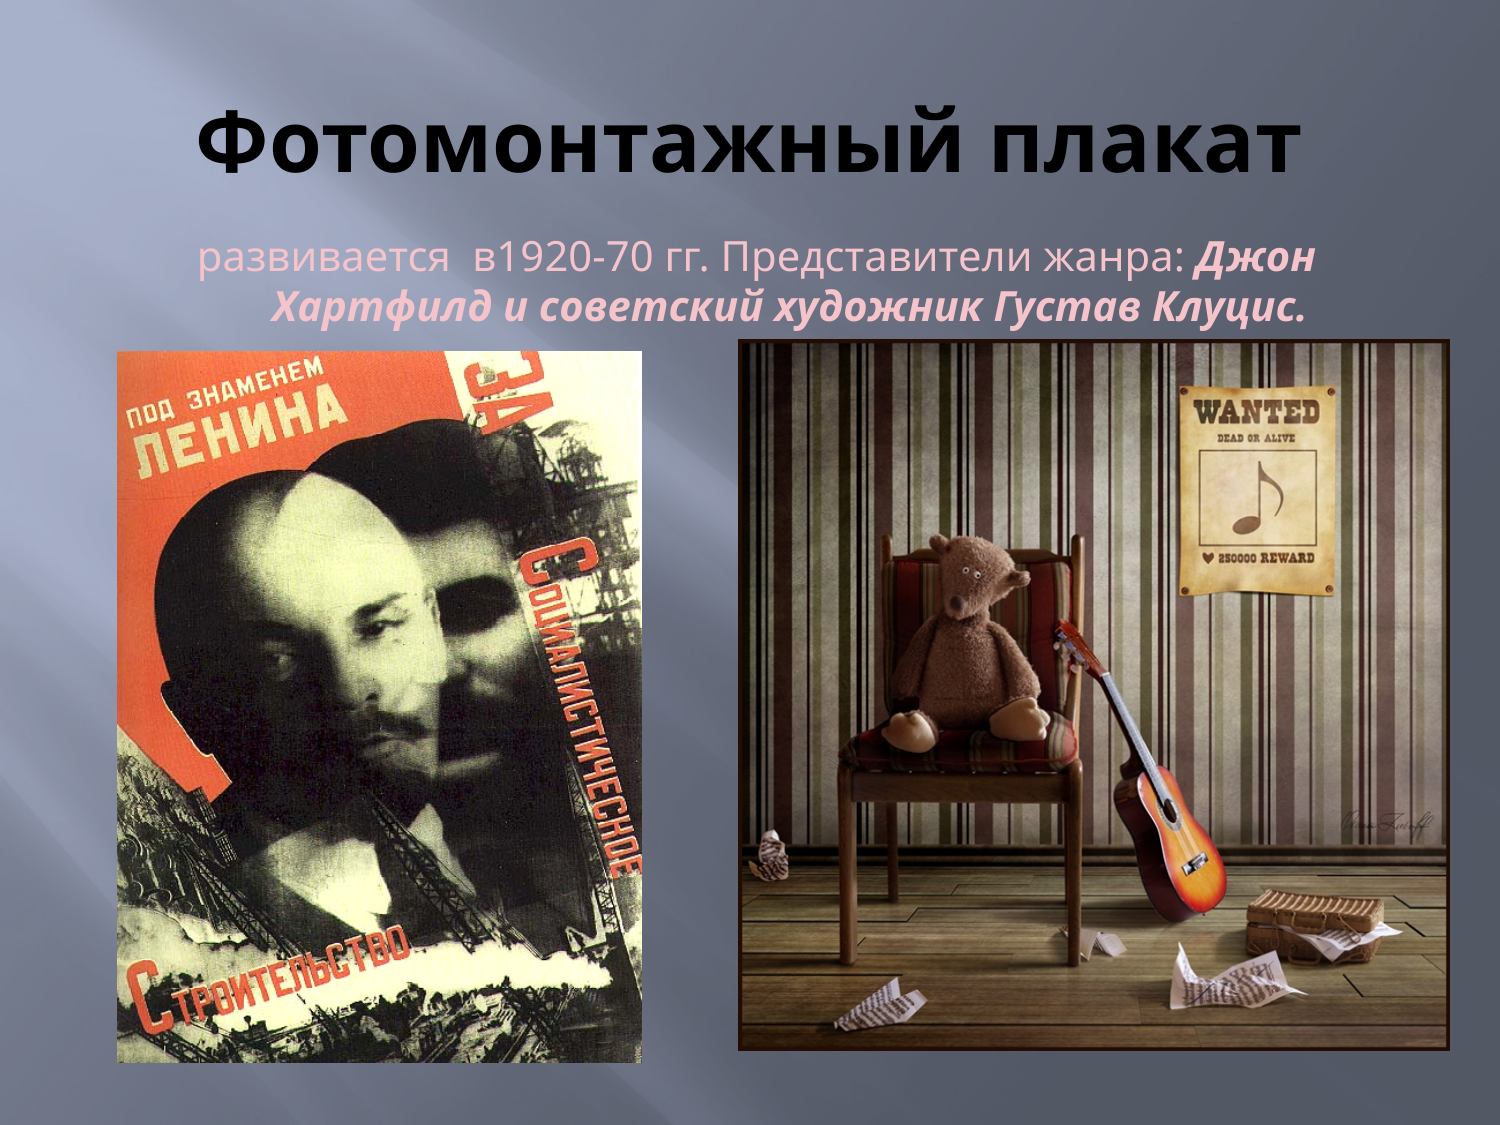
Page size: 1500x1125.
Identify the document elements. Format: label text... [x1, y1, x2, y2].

picture [116, 351, 642, 1063]
title Фотомонтажный плакат [75, 45, 1425, 233]
picture [738, 339, 1450, 1052]
list развивается в1920-70 гг. Представители жанра: Джон Хартфилд и советский художник Густав Клуцис. [70, 222, 1421, 387]
